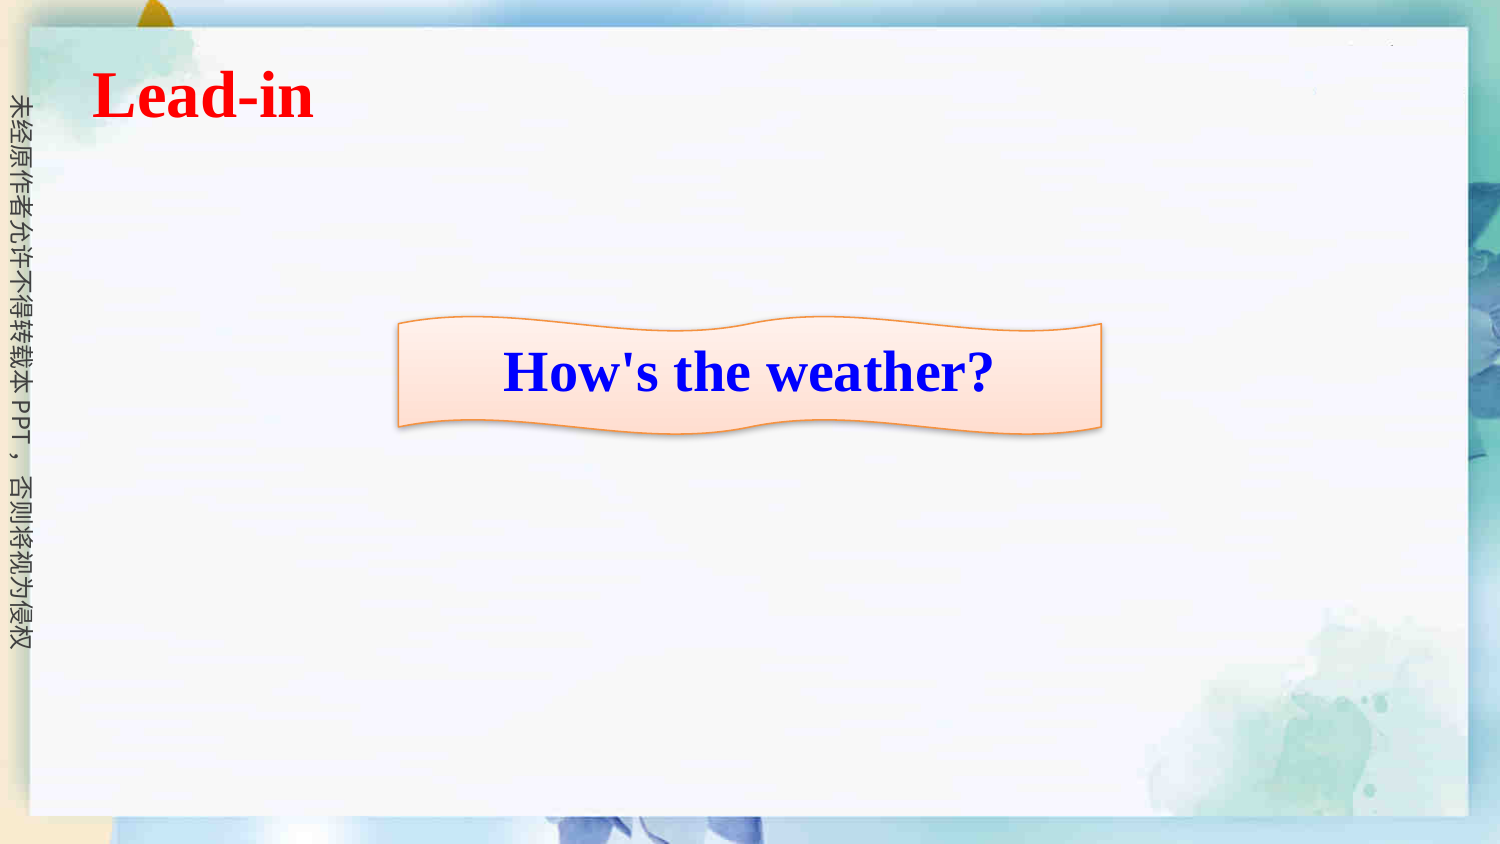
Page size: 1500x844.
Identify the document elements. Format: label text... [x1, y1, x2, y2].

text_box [398, 316, 1102, 435]
text_box Lead-in [77, 43, 331, 139]
picture [0, 0, 1500, 844]
